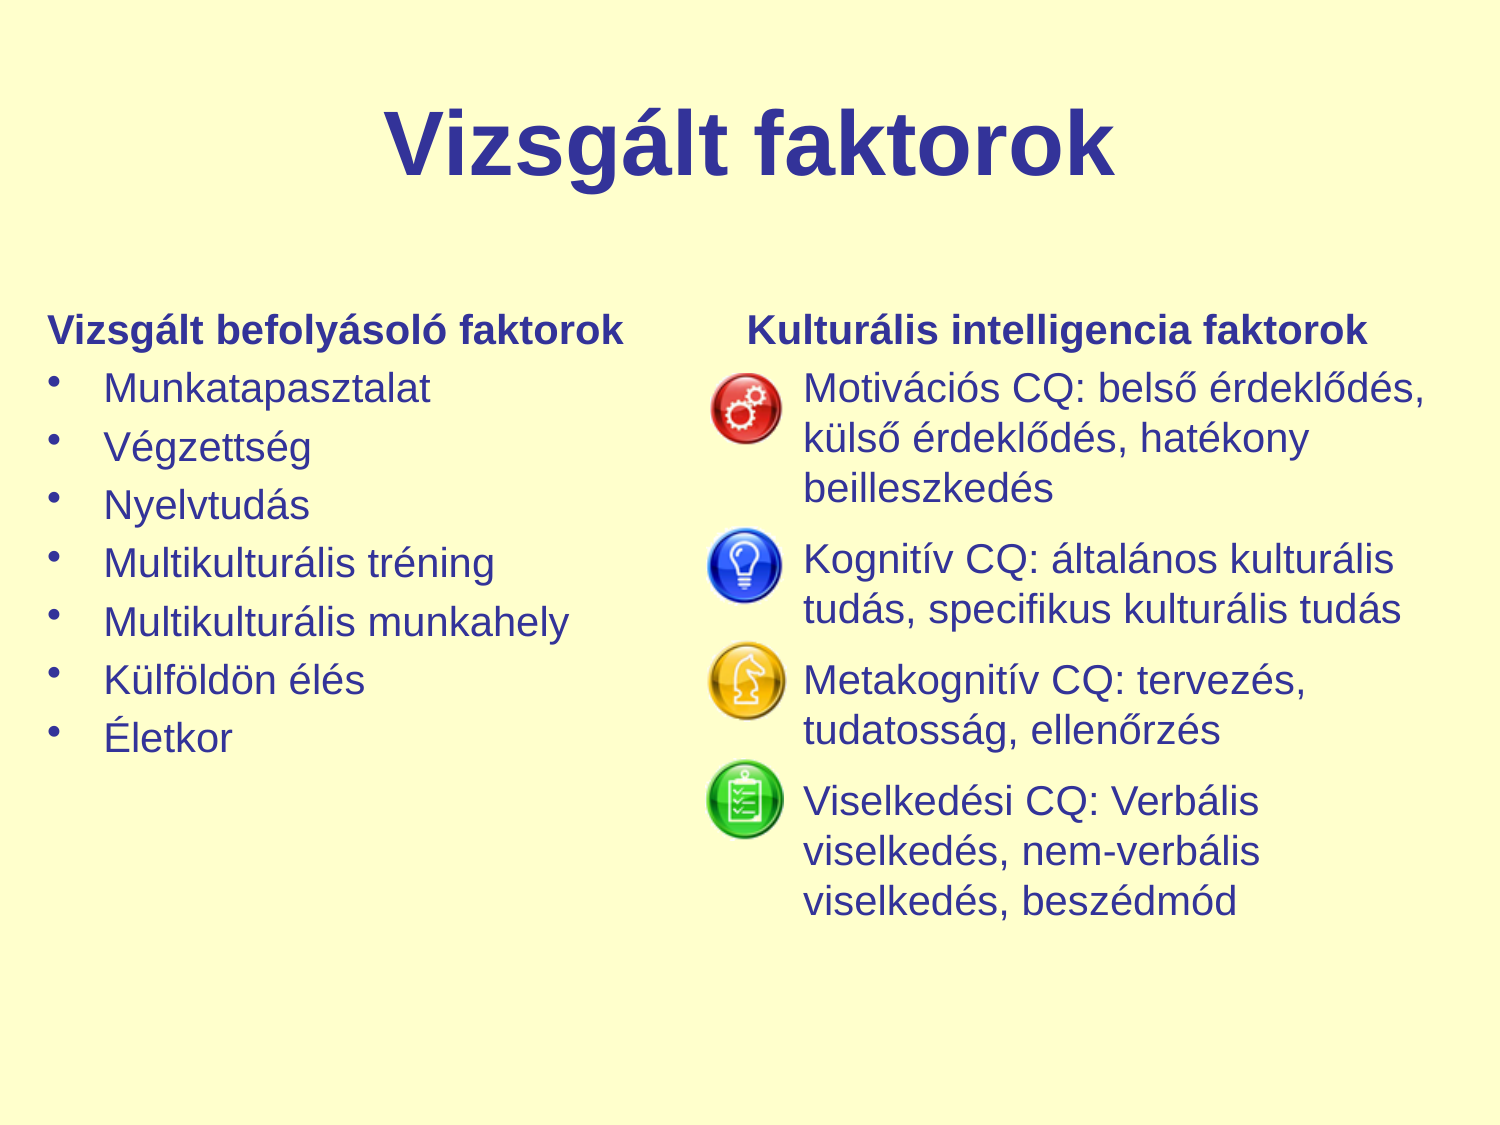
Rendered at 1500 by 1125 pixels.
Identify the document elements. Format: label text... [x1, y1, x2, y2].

list Vizsgált befolyásoló faktorok Munkatapasztalat Végzettség Nyelvtudás Multikulturális tréning Multikulturális munkahely Külföldön élés Életkor Kulturális intelligencia faktorok Motivációs CQ: belső érdeklődés, külső érdeklődés, hatékony beilleszkedés Kognitív CQ: általános kulturális tudás, specifikus kulturális tudás Metakognitív CQ: tervezés, tudatosság, ellenőrzés Viselkedési CQ: Verbális viselkedés, nem-verbális viselkedés, beszédmód [32, 295, 1462, 976]
picture [705, 758, 784, 841]
title Vizsgált faktorok [75, 45, 1425, 233]
picture [706, 639, 787, 722]
picture [706, 525, 784, 606]
picture [709, 373, 784, 446]
